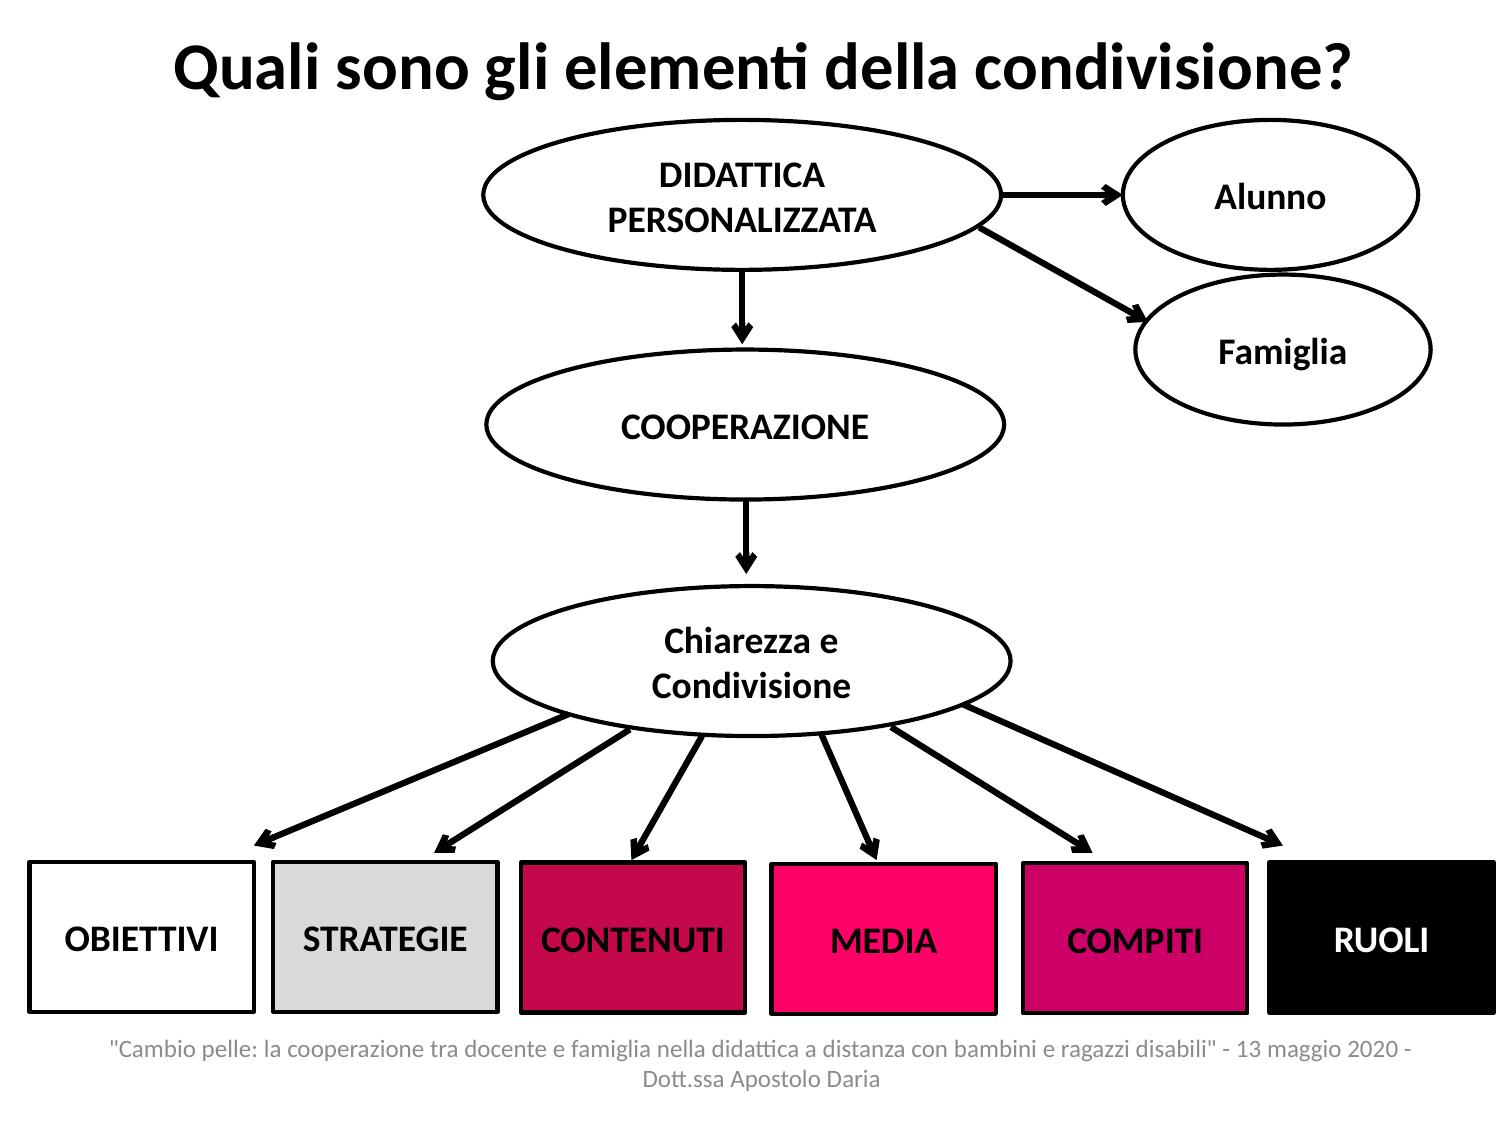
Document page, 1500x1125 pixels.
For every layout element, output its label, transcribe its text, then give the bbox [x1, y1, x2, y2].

text_box COMPITI [1021, 861, 1249, 1015]
text_box Alunno [1120, 117, 1421, 272]
text_box OBIETTIVI [27, 860, 256, 1014]
text_box DIDATTICA PERSONALIZZATA [481, 117, 1003, 272]
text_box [890, 726, 965, 854]
text_box Famiglia [1133, 272, 1433, 427]
text_box CONTENUTI [519, 860, 747, 1015]
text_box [962, 703, 1284, 846]
text_box MEDIA [769, 862, 998, 1016]
footer "Cambio pelle: la cooperazione tra docente e famiglia nella didattica a distanza con bambini e ragazzi disabili" - 13 maggio 2020 - Dott.ssa Apostolo Daria [76, 1023, 1447, 1103]
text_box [253, 713, 569, 846]
text_box STRATEGIE [271, 860, 500, 1014]
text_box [820, 732, 877, 861]
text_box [631, 735, 703, 861]
text_box Quali sono gli elementi della condivisione? [96, 15, 1447, 98]
text_box RUOLI [1267, 860, 1496, 1015]
text_box COOPERAZIONE [484, 347, 1007, 502]
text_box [978, 227, 1149, 322]
text_box Chiarezza e Condivisione [490, 583, 1013, 739]
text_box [569, 729, 631, 853]
